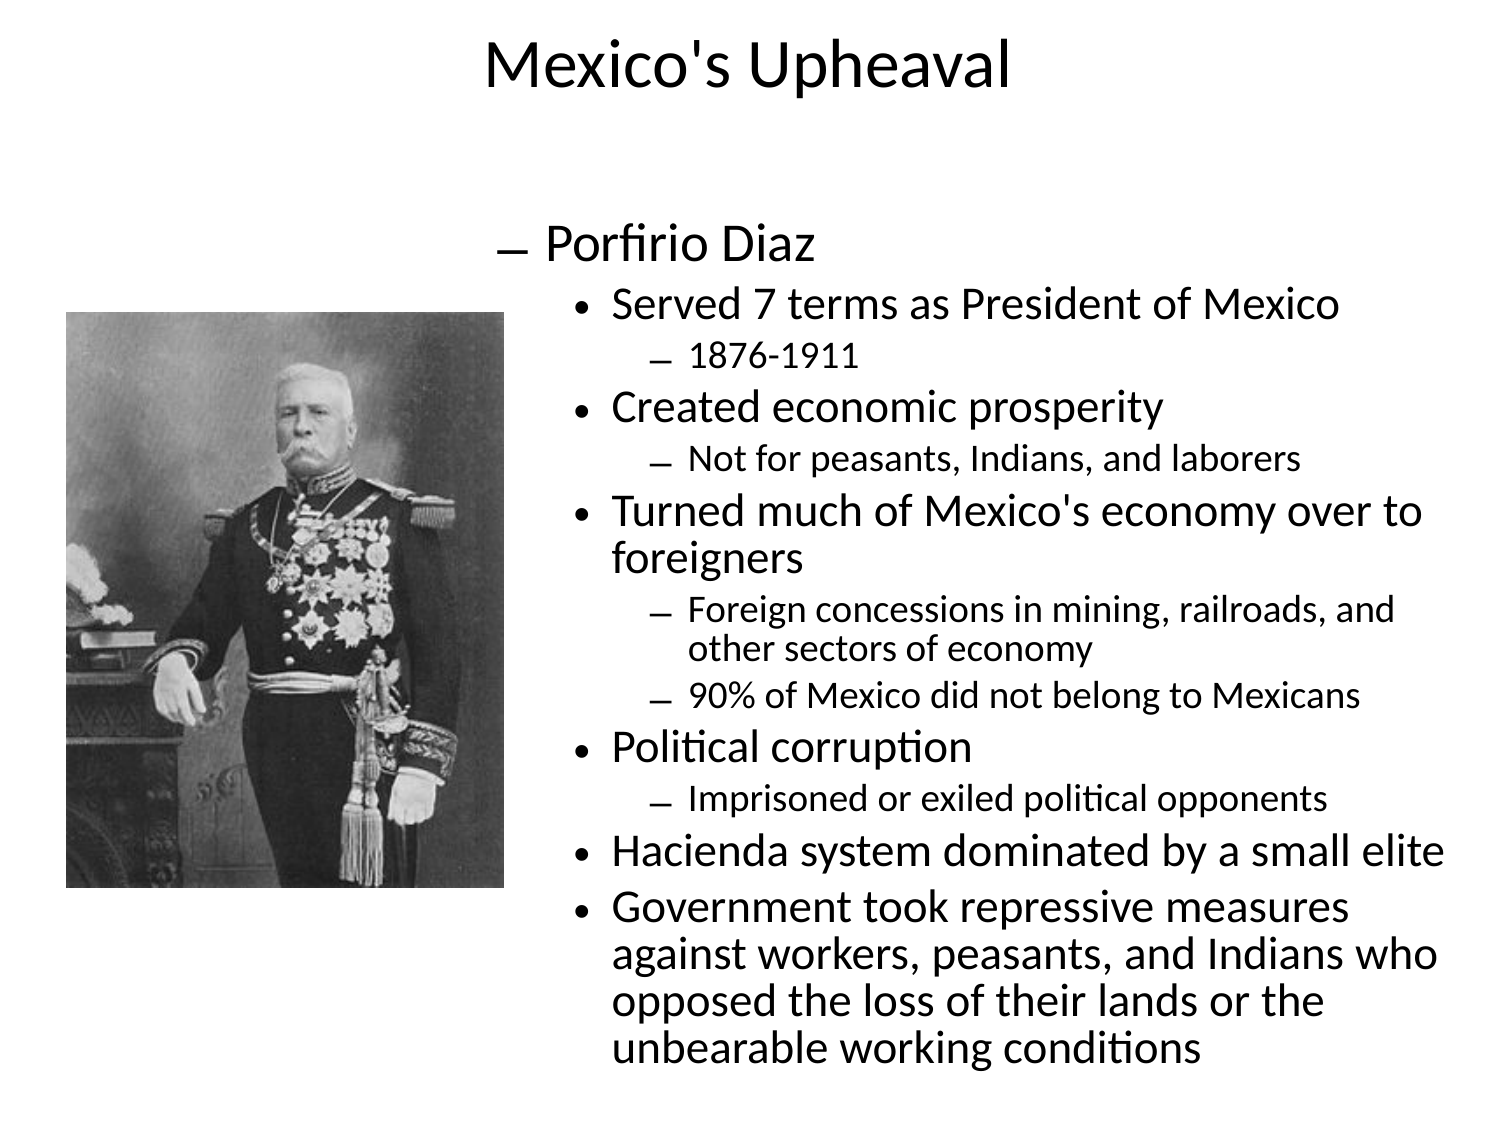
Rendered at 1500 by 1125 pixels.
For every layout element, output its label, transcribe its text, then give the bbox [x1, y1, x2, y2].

title Mexico's Upheaval [262, 28, 1250, 113]
picture [65, 312, 504, 888]
list Porfirio Diaz Served 7 terms as President of Mexico 1876-1911 Created economic prosperity Not for peasants, Indians, and laborers Turned much of Mexico's economy over to foreigners Foreign concessions in mining, railroads, and other sectors of economy 90% of Mexico did not belong to Mexicans Political corruption Imprisoned or exiled political opponents Hacienda system dominated by a small elite Government took repressive measures against workers, peasants, and Indians who opposed the loss of their lands or the unbearable working conditions [406, 212, 1494, 1088]
